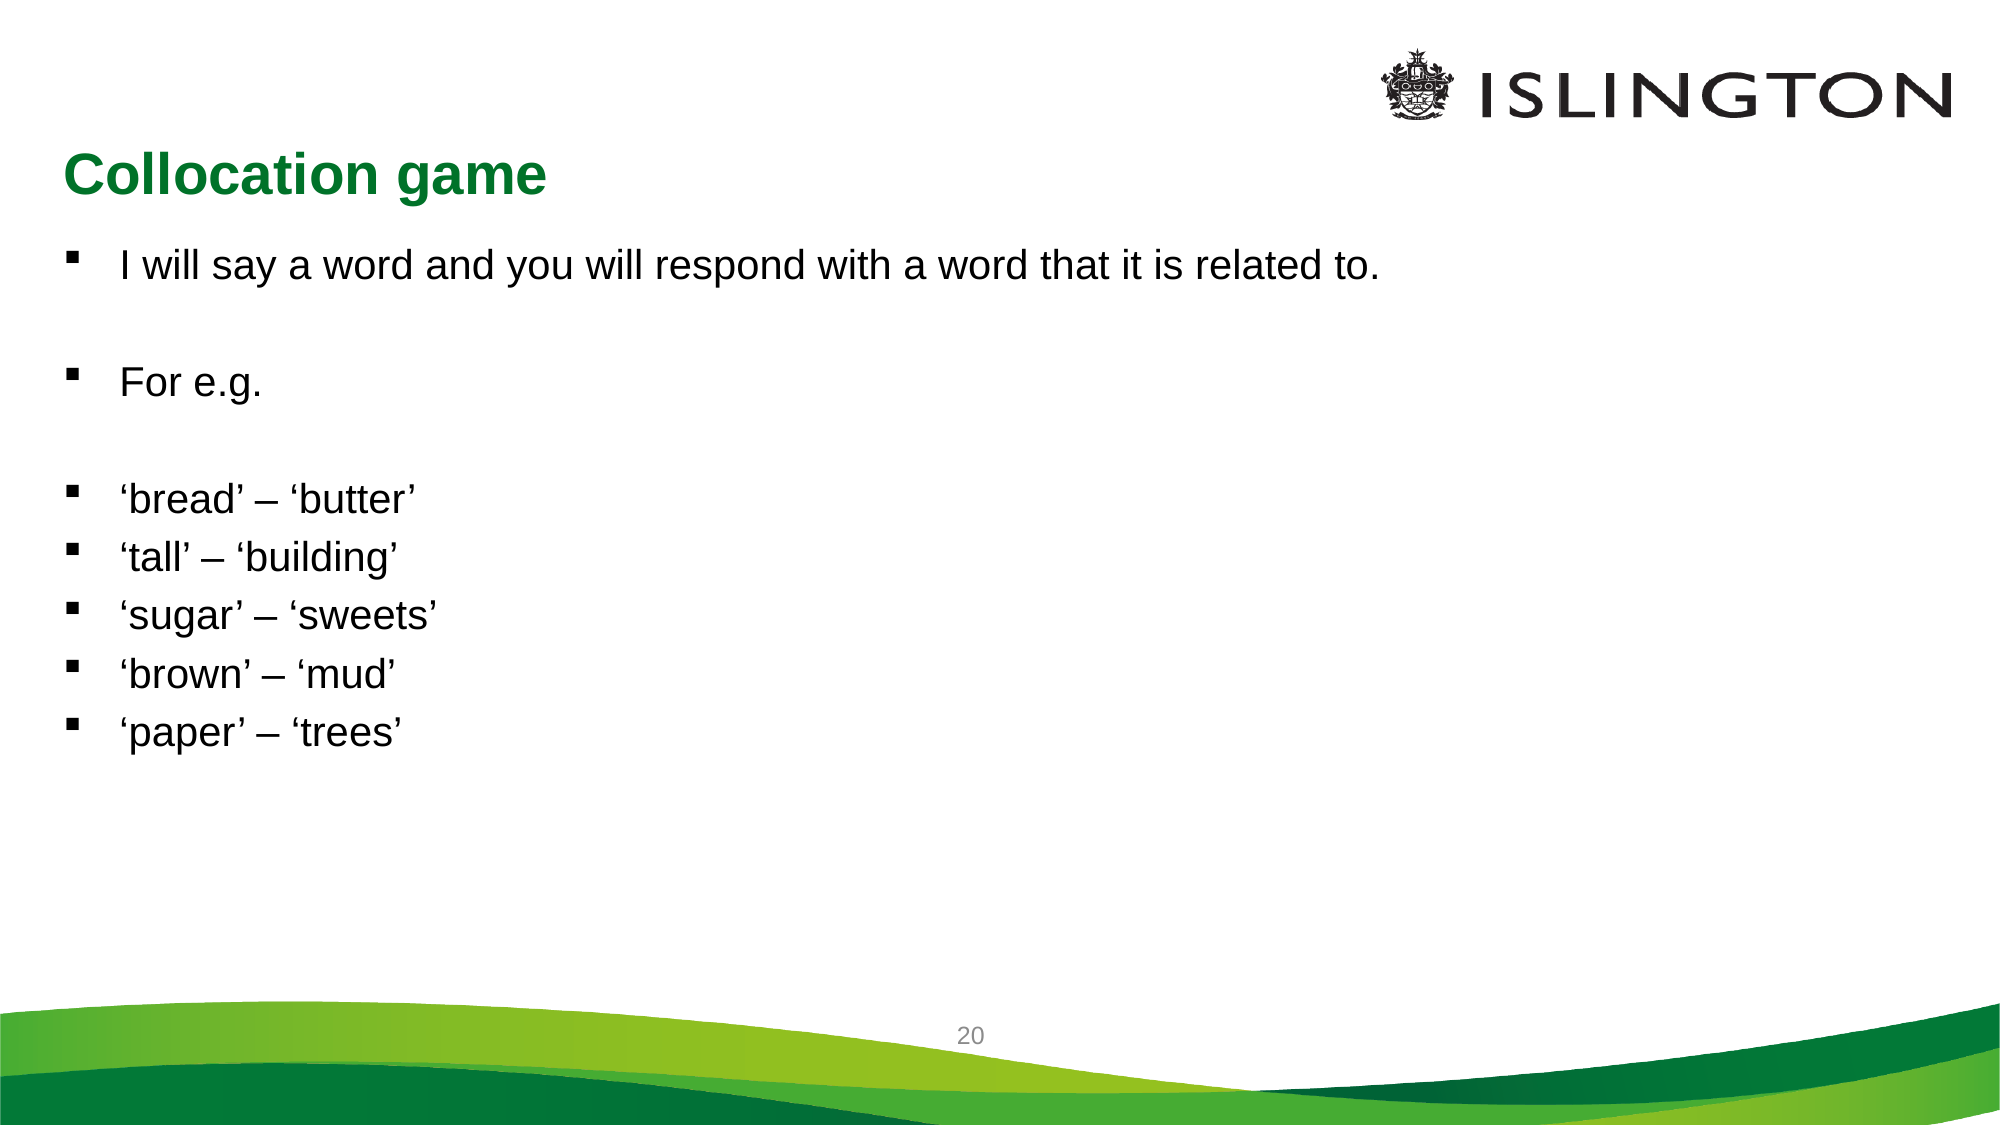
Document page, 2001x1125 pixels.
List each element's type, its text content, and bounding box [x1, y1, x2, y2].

picture [1381, 48, 1951, 120]
picture [0, 1001, 2000, 1125]
slide_number 20 [883, 1004, 1059, 1065]
list I will say a word and you will respond with a word that it is related to. For e.g. ‘bread’ – ‘butter’ ‘tall’ – ‘building’ ‘sugar’ – ‘sweets’ ‘brown’ – ‘mud’ ‘paper’ – ‘trees’ [47, 224, 1881, 987]
title Collocation game [47, 136, 1952, 205]
